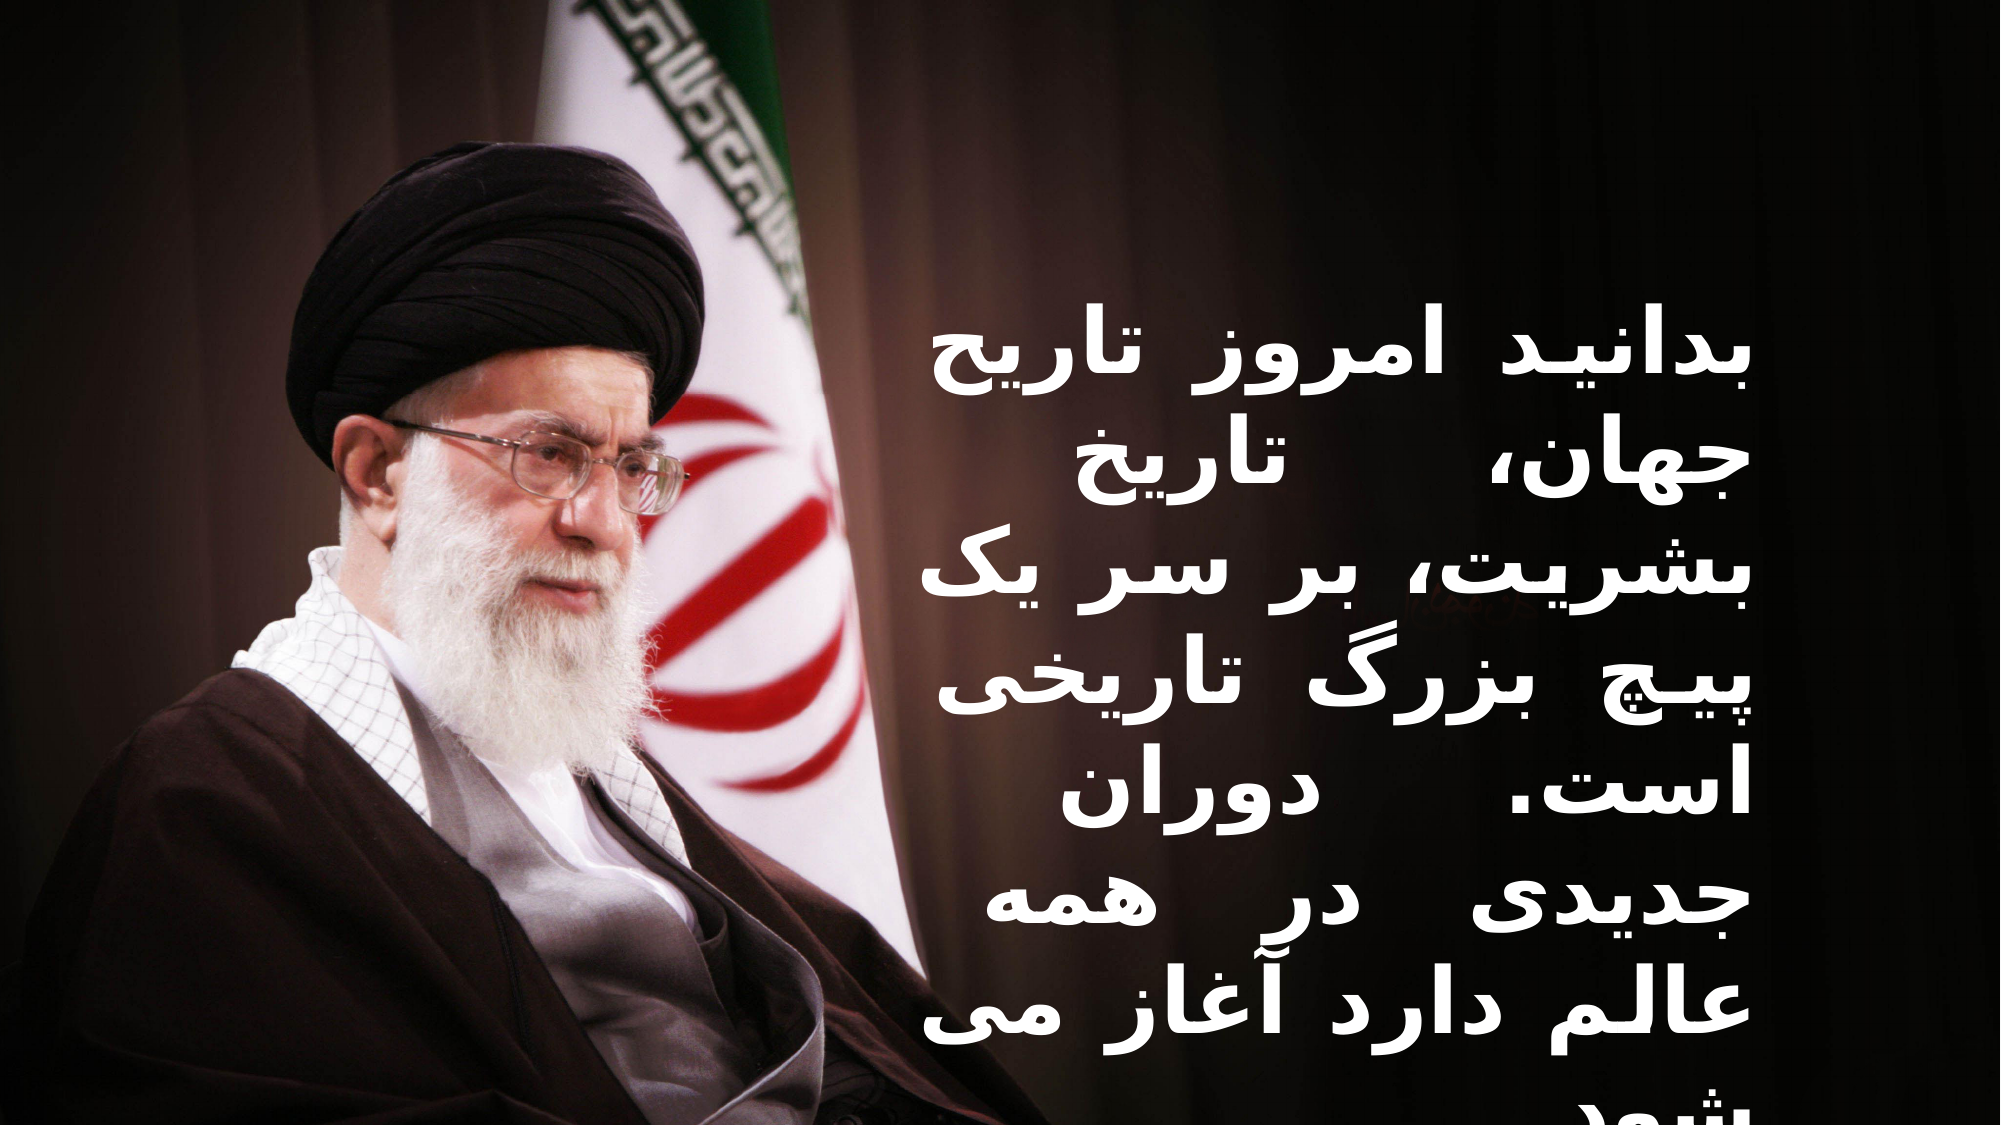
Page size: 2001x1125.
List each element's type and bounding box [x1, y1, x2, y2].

list [0, 0, 2000, 1125]
